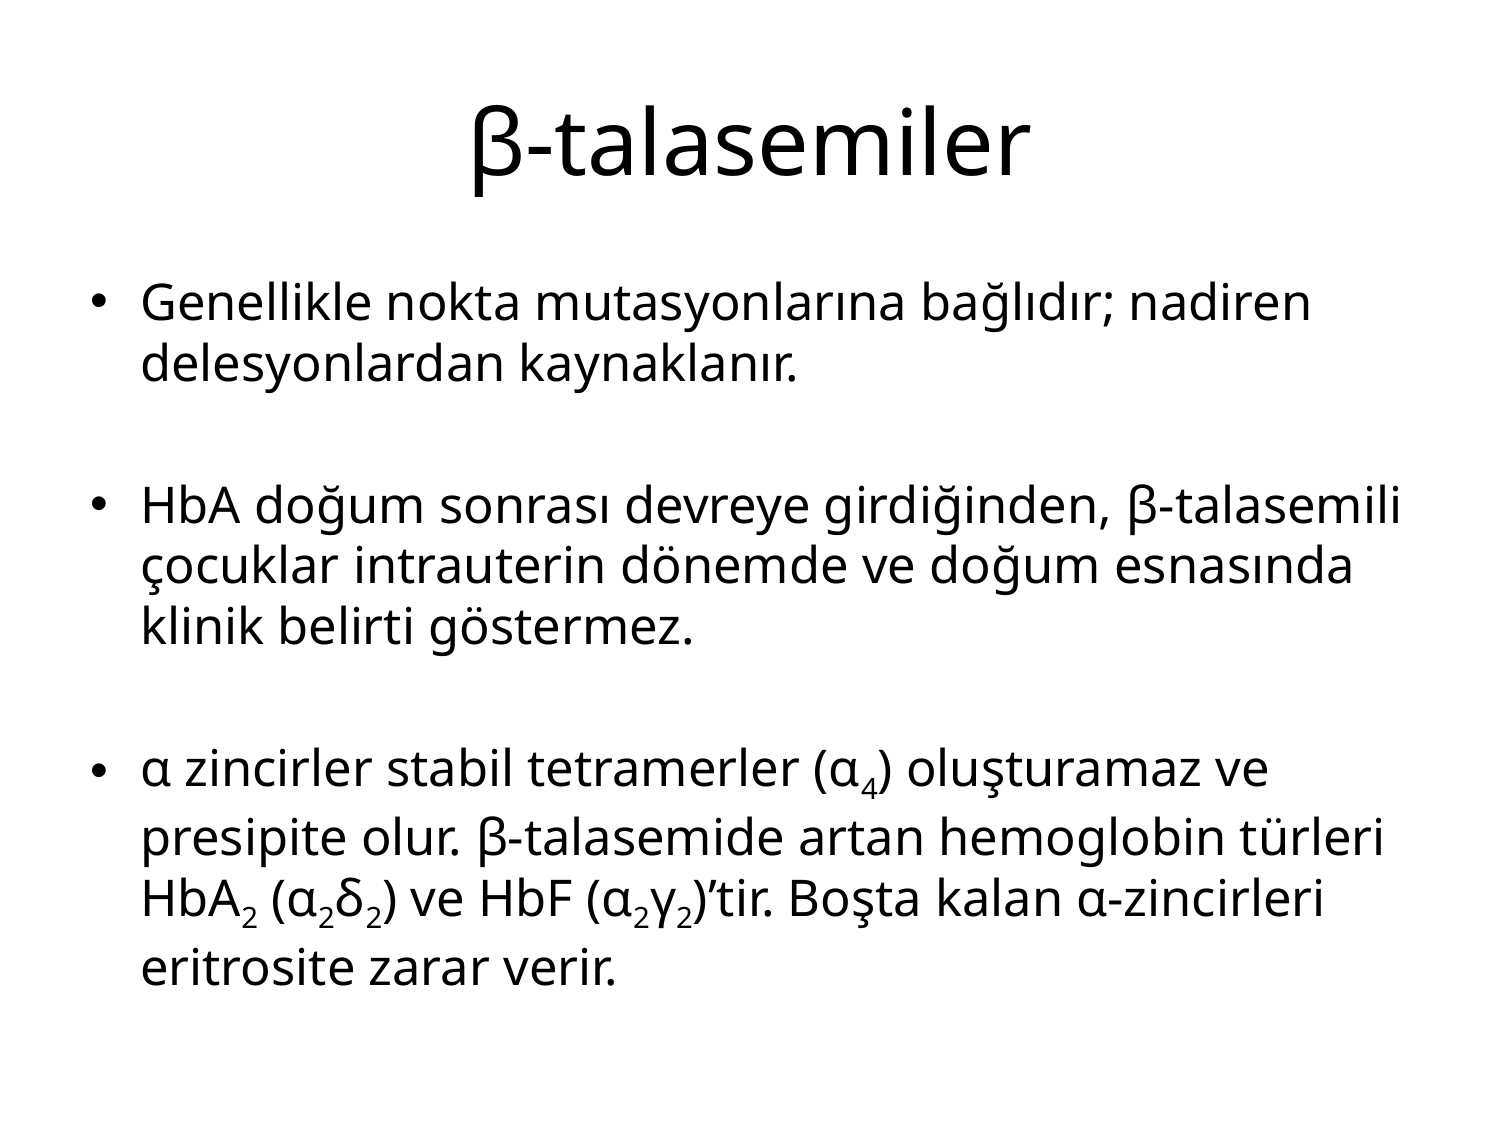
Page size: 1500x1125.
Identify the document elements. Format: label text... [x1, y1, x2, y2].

list Genellikle nokta mutasyonlarına bağlıdır; nadiren delesyonlardan kaynaklanır. HbA doğum sonrası devreye girdiğinden, β-talasemili çocuklar intrauterin dönemde ve doğum esnasında klinik belirti göstermez. α zincirler stabil tetramerler (α4) oluşturamaz ve presipite olur. β-talasemide artan hemoglobin türleri HbA2 (α2δ2) ve HbF (α2γ2)’tir. Boşta kalan α-zincirleri eritrosite zarar verir. [75, 262, 1425, 1005]
title β-talasemiler [75, 45, 1425, 233]
